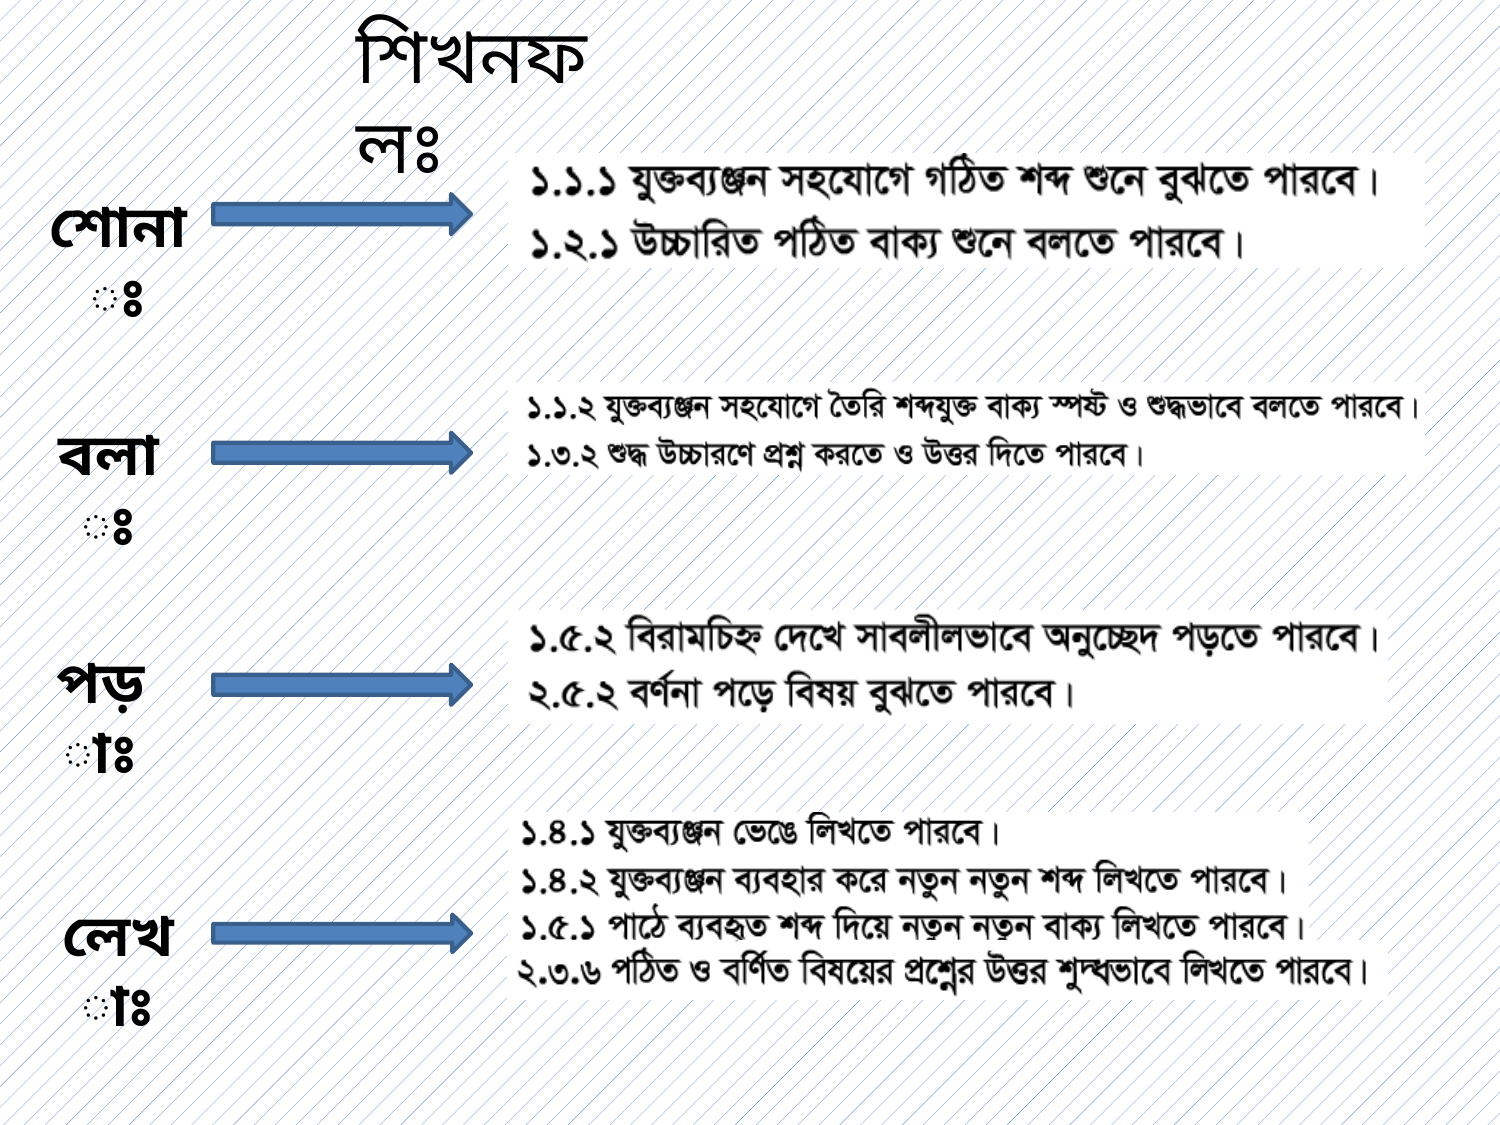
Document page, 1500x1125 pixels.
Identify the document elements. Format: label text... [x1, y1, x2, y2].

picture [508, 610, 1388, 725]
text_box শিখনফলঃ [342, 1, 640, 197]
text_box [211, 912, 474, 954]
text_box [211, 197, 474, 237]
text_box [211, 430, 474, 475]
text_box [506, 812, 1388, 1001]
text_box [211, 662, 474, 707]
picture [508, 382, 1426, 476]
picture [508, 153, 1426, 268]
text_box পড়াঃ [33, 637, 167, 793]
text_box লেখাঃ [42, 890, 195, 1045]
text_box বলাঃ [42, 409, 176, 565]
text_box শোনাঃ [29, 181, 207, 337]
